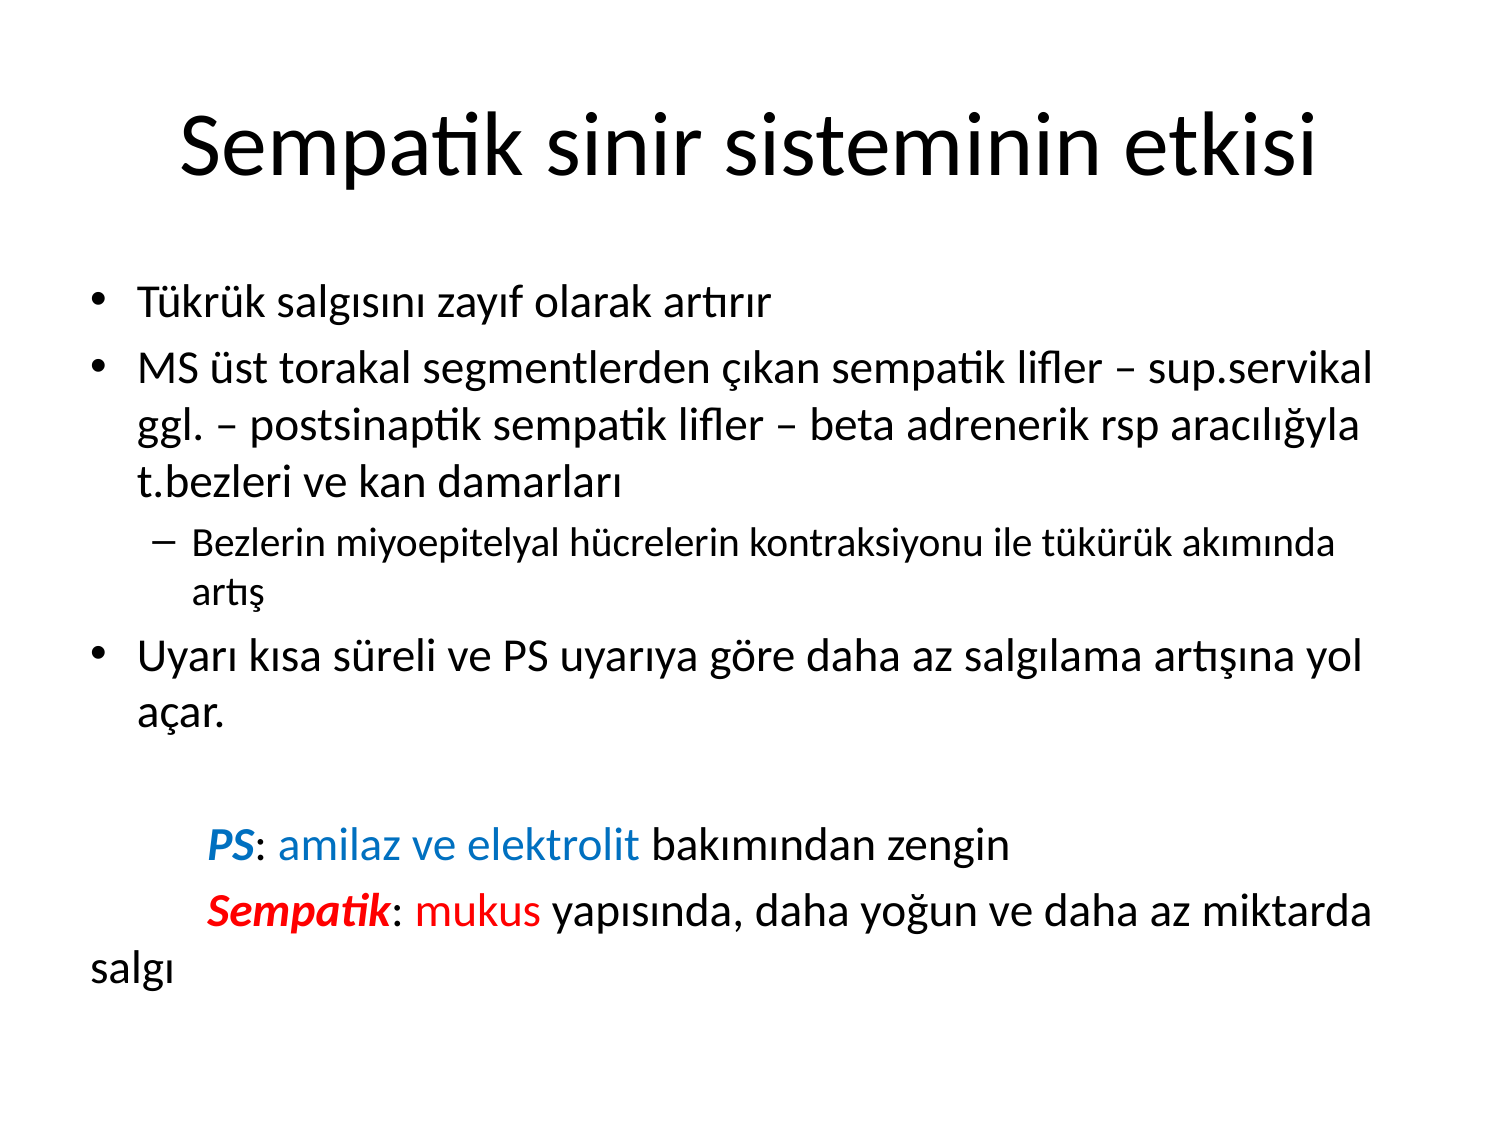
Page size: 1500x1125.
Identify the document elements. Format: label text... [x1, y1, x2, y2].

title Sempatik sinir sisteminin etkisi [75, 45, 1425, 233]
list Tükrük salgısını zayıf olarak artırır MS üst torakal segmentlerden çıkan sempatik lifler – sup.servikal ggl. – postsinaptik sempatik lifler – beta adrenerik rsp aracılığyla t.bezleri ve kan damarları Bezlerin miyoepitelyal hücrelerin kontraksiyonu ile tükürük akımında artış Uyarı kısa süreli ve PS uyarıya göre daha az salgılama artışına yol açar. PS: amilaz ve elektrolit bakımından zengin Sempatik: mukus yapısında, daha yoğun ve daha az miktarda salgı [75, 262, 1425, 1005]
